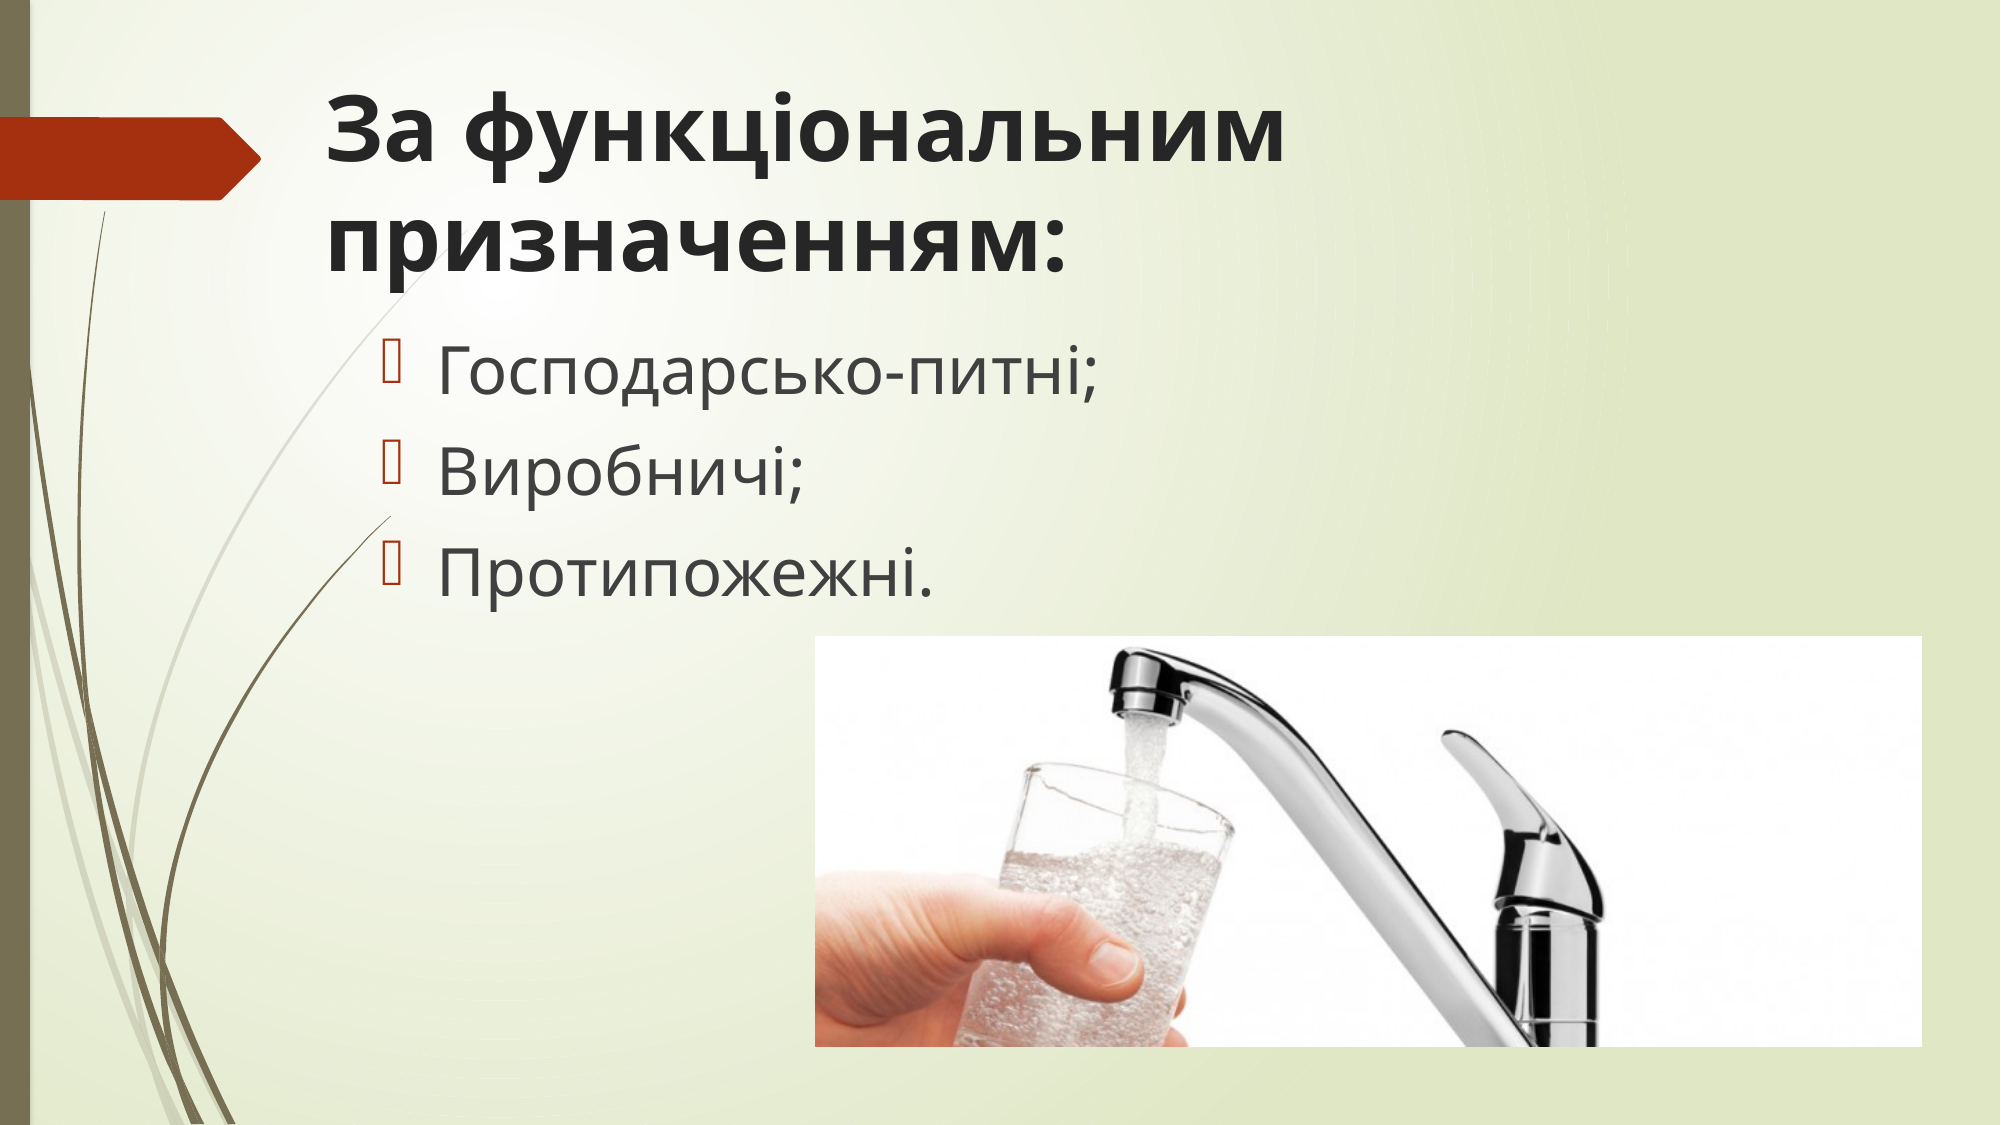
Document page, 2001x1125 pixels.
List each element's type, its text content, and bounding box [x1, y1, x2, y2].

picture [815, 636, 1923, 1047]
title За функціональним призначенням: [309, 62, 1938, 273]
list Господарсько-питні; Виробничі; Протипожежні. [365, 320, 1829, 941]
